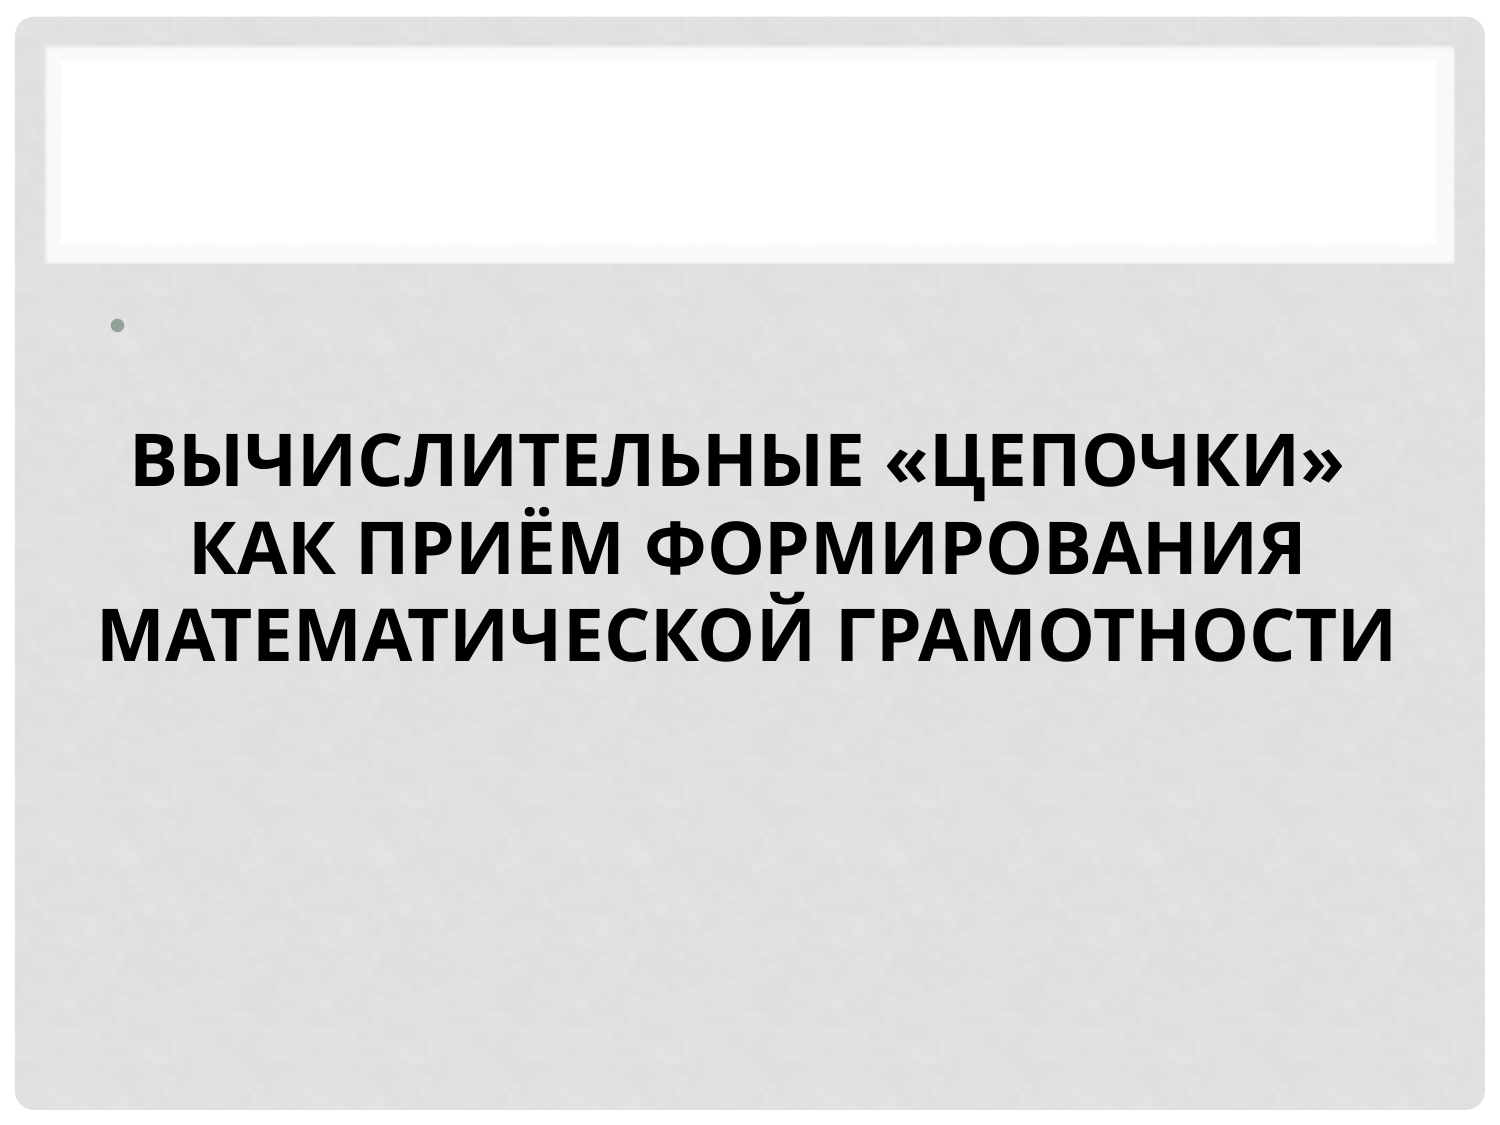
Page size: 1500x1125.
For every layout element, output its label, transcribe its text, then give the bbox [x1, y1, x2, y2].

list [75, 287, 1425, 1005]
title Вычислительные «цепочки» как приём формирования математической грамотности [69, 66, 1425, 1024]
